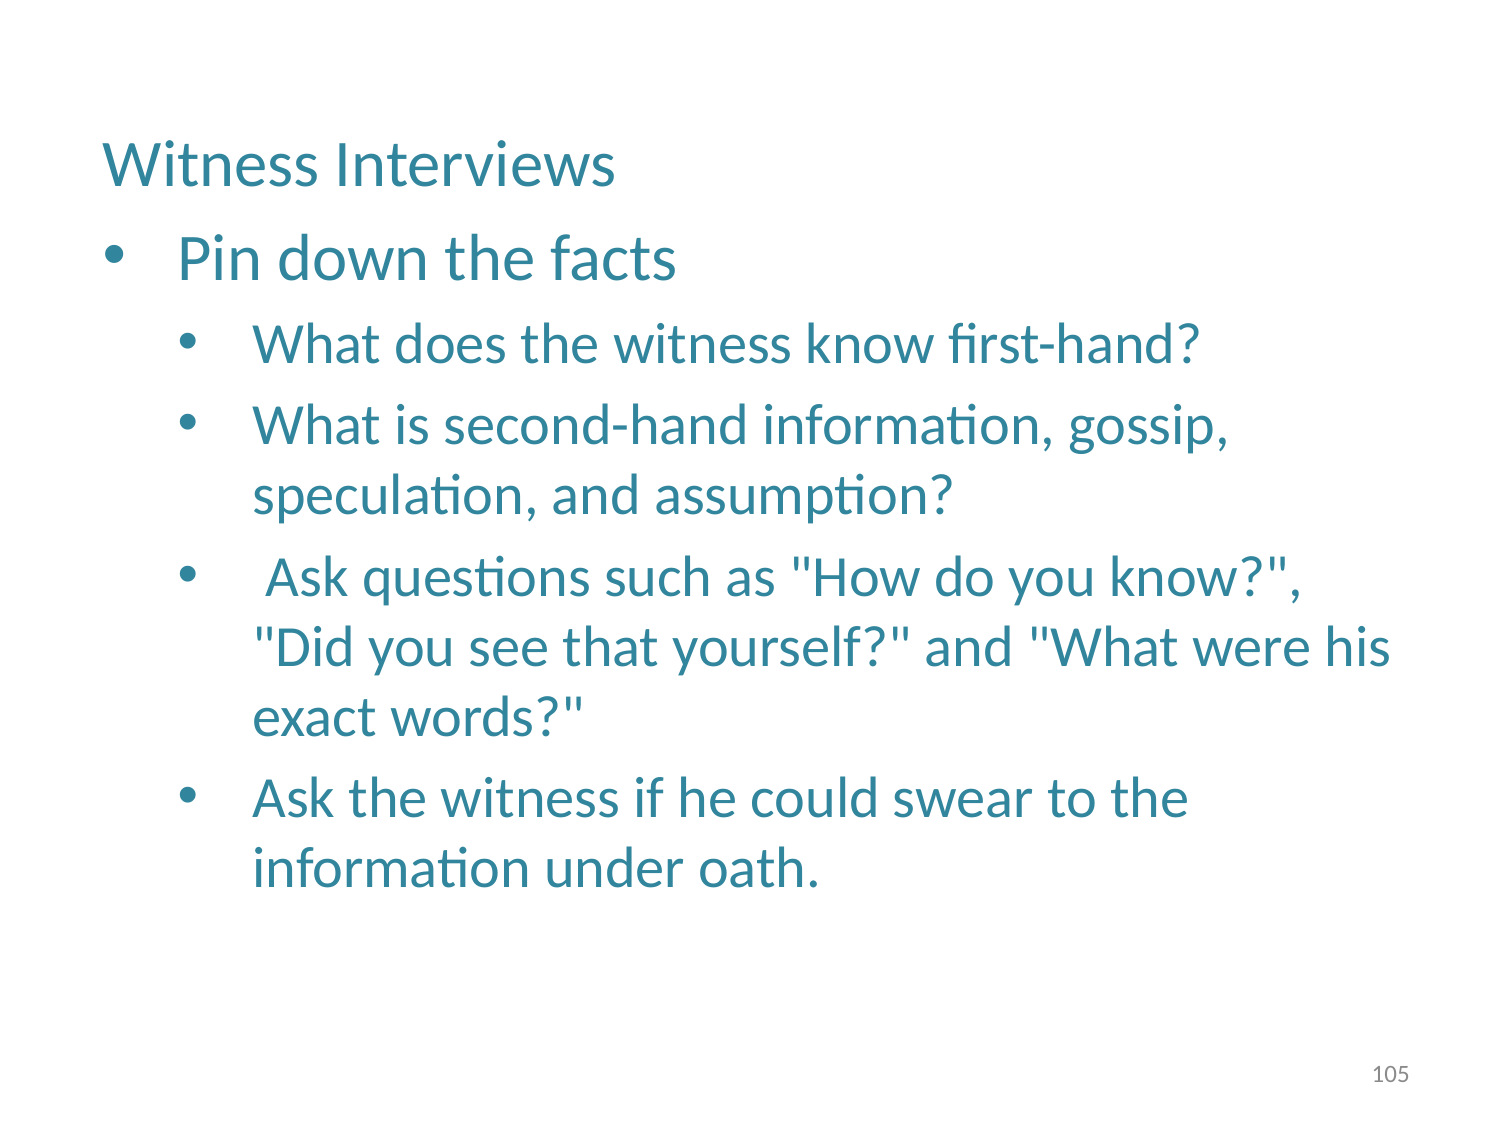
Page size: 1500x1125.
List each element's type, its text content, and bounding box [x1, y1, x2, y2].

slide_number 105 [1074, 1042, 1425, 1103]
subtitle Witness Interviews Pin down the facts What does the witness know first-hand? What is second-hand information, gossip, speculation, and assumption? Ask questions such as "How do you know?", "Did you see that yourself?" and "What were his exact words?" Ask the witness if he could swear to the information under oath. [87, 112, 1413, 1013]
